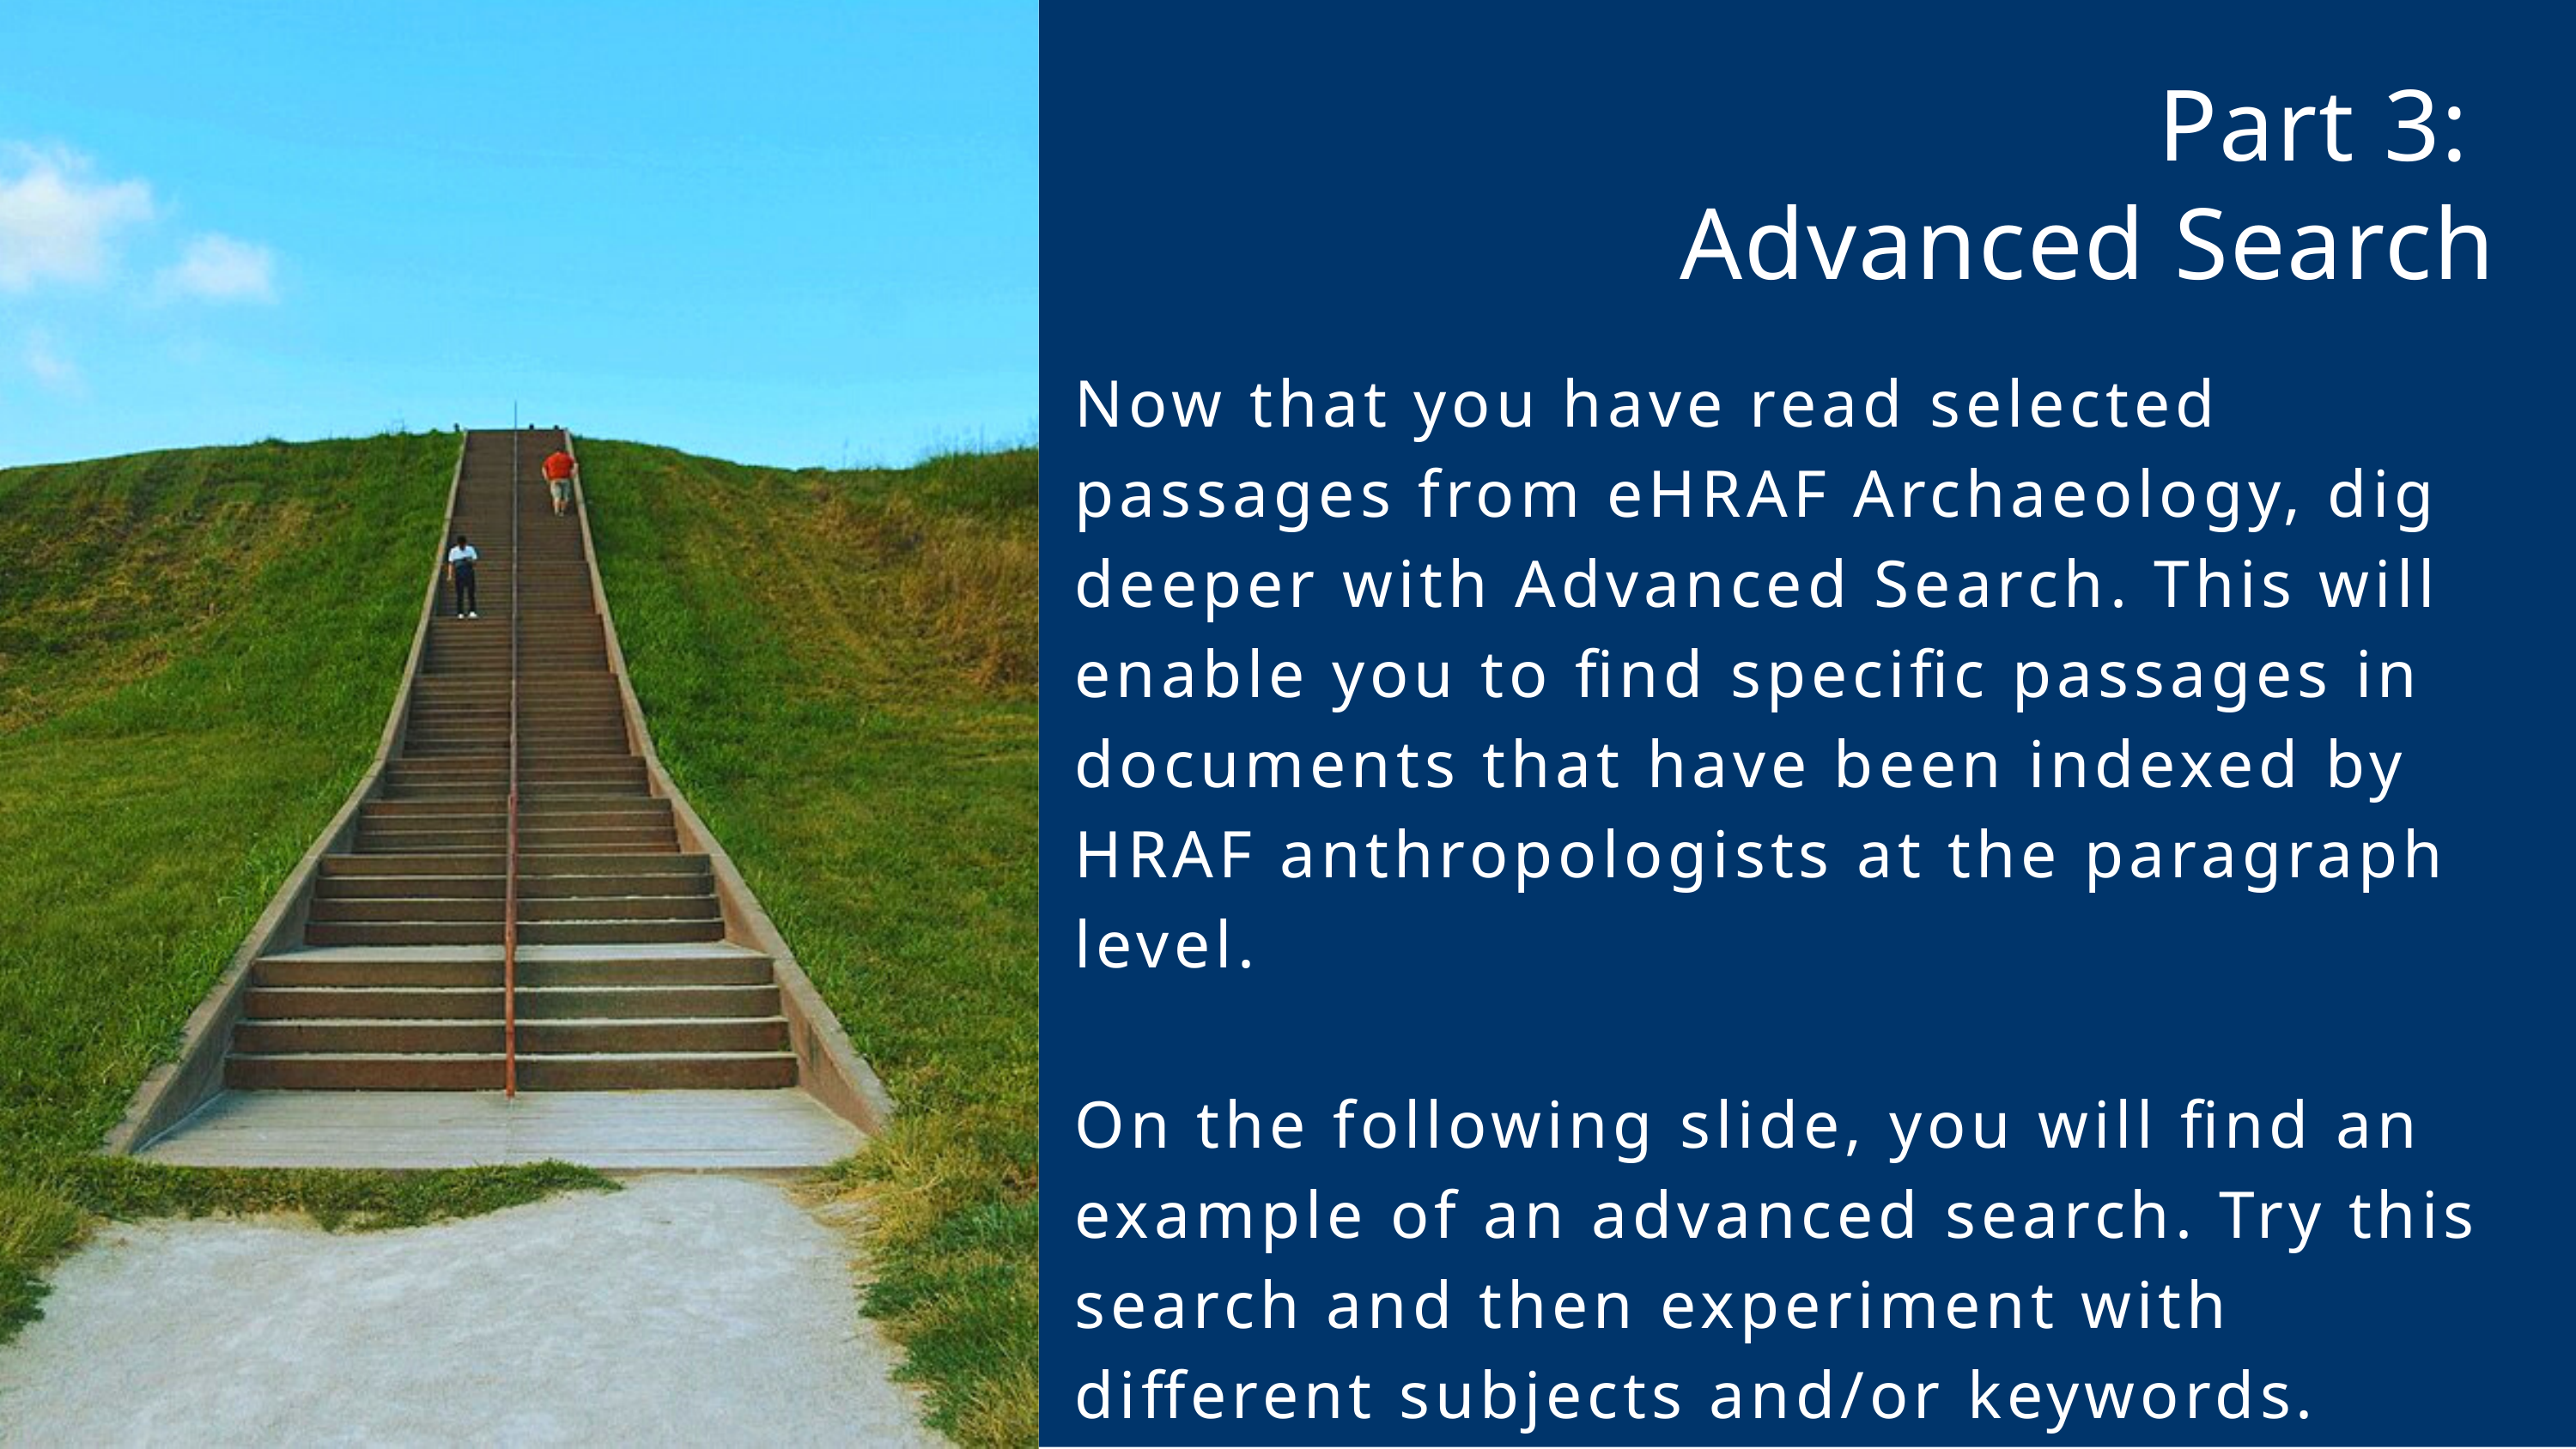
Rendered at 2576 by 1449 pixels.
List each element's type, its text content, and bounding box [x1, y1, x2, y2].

text_box Now that you have read selected passages from eHRAF Archaeology, dig deeper with Advanced Search. This will enable you to find specific passages in documents that have been indexed by HRAF anthropologists at the paragraph level. On the following slide, you will find an example of an advanced search. Try this search and then experiment with different subjects and/or keywords. [1074, 349, 2540, 1432]
text_box Part 3: Advanced Search [1155, 63, 2497, 300]
text_box [0, 0, 1039, 1449]
text_box [1039, 0, 2576, 1447]
